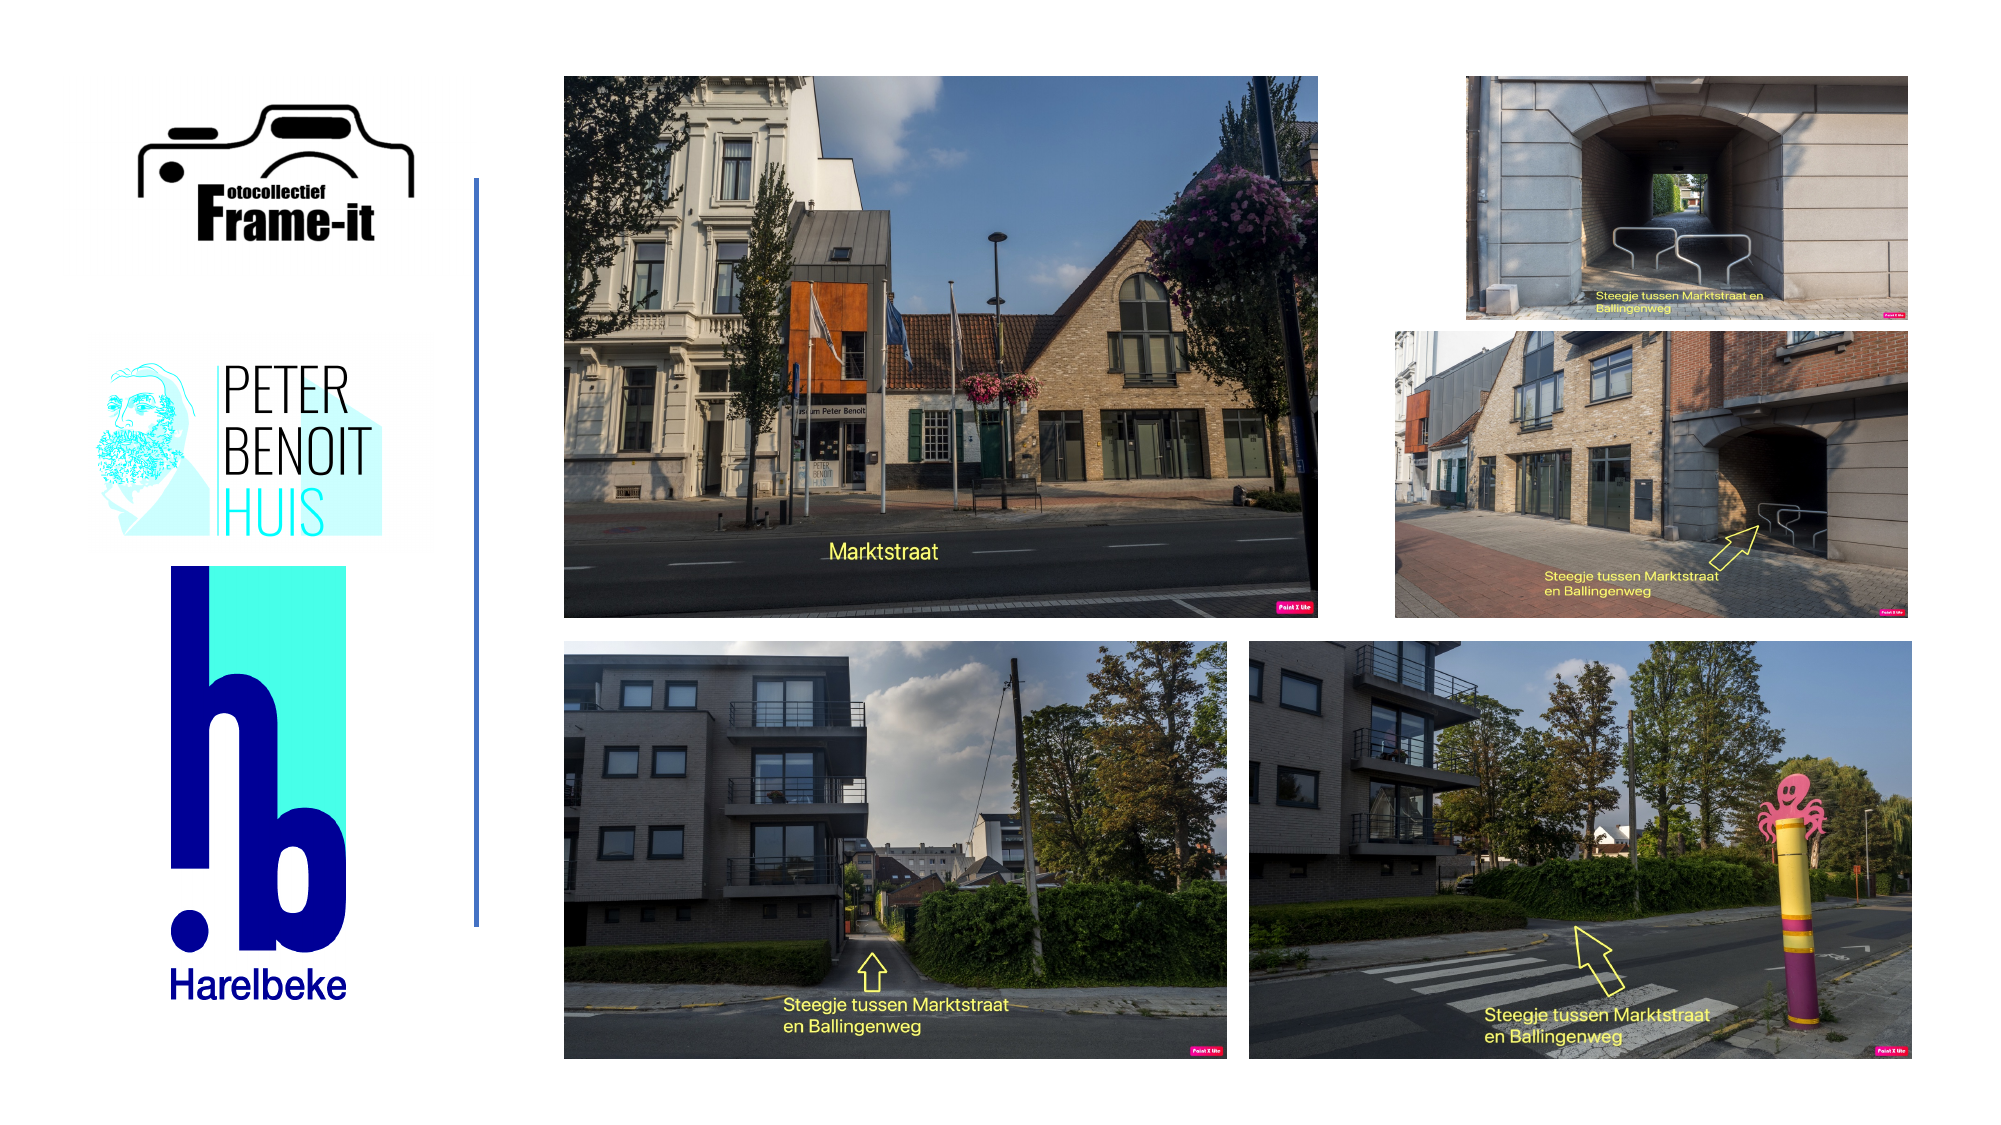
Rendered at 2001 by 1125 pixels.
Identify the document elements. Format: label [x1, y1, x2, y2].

picture [88, 332, 434, 553]
picture [1466, 76, 1908, 320]
picture [1395, 331, 1908, 618]
picture [171, 566, 346, 1000]
picture [564, 76, 1318, 618]
picture [564, 641, 1227, 1059]
picture [63, 76, 477, 276]
picture [1249, 641, 1912, 1059]
